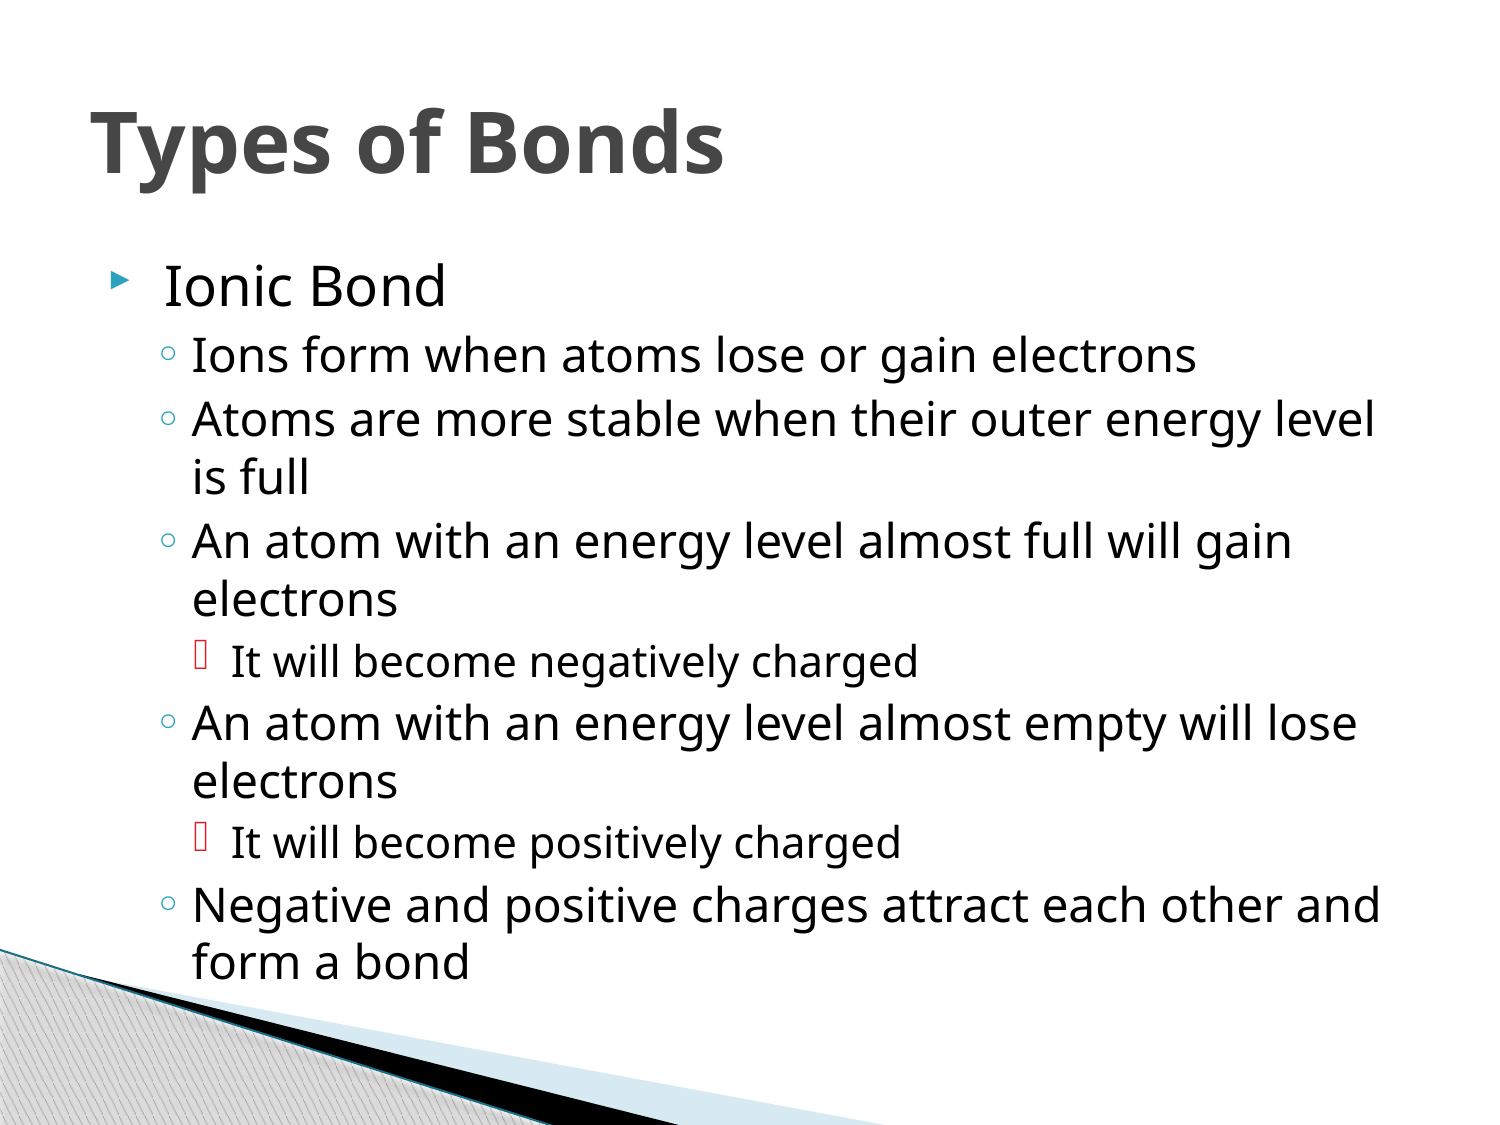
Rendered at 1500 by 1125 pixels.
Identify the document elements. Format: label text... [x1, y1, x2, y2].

list Ionic Bond Ions form when atoms lose or gain electrons Atoms are more stable when their outer energy level is full An atom with an energy level almost full will gain electrons It will become negatively charged An atom with an energy level almost empty will lose electrons It will become positively charged Negative and positive charges attract each other and form a bond [75, 243, 1400, 1100]
title Types of Bonds [75, 45, 1425, 233]
